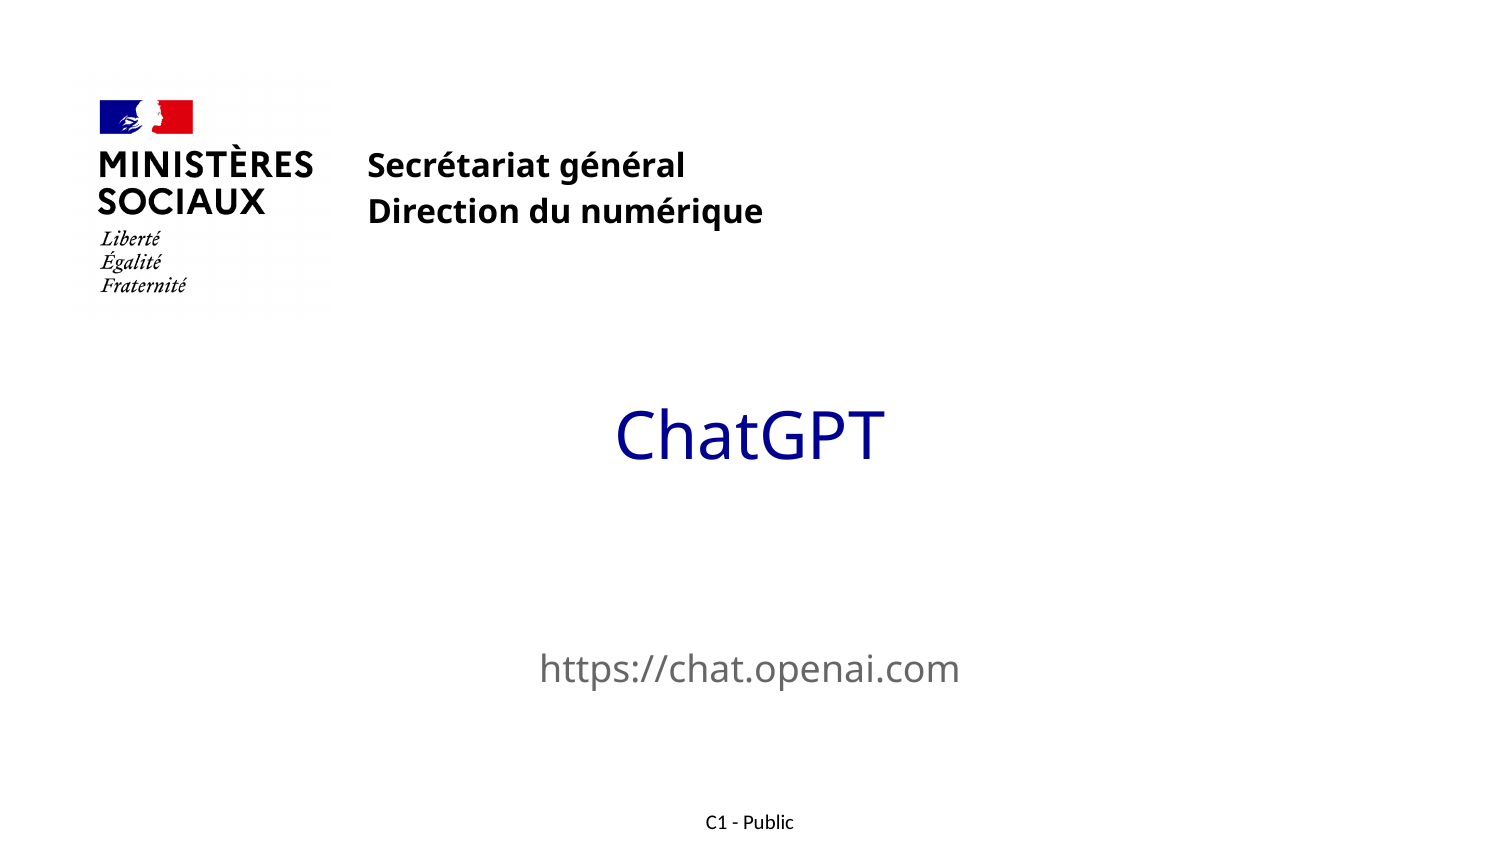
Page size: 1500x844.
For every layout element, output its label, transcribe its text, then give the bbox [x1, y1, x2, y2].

picture [66, 66, 334, 326]
subtitle https://chat.openai.com [187, 627, 1313, 707]
title ChatGPT [271, 377, 1229, 549]
